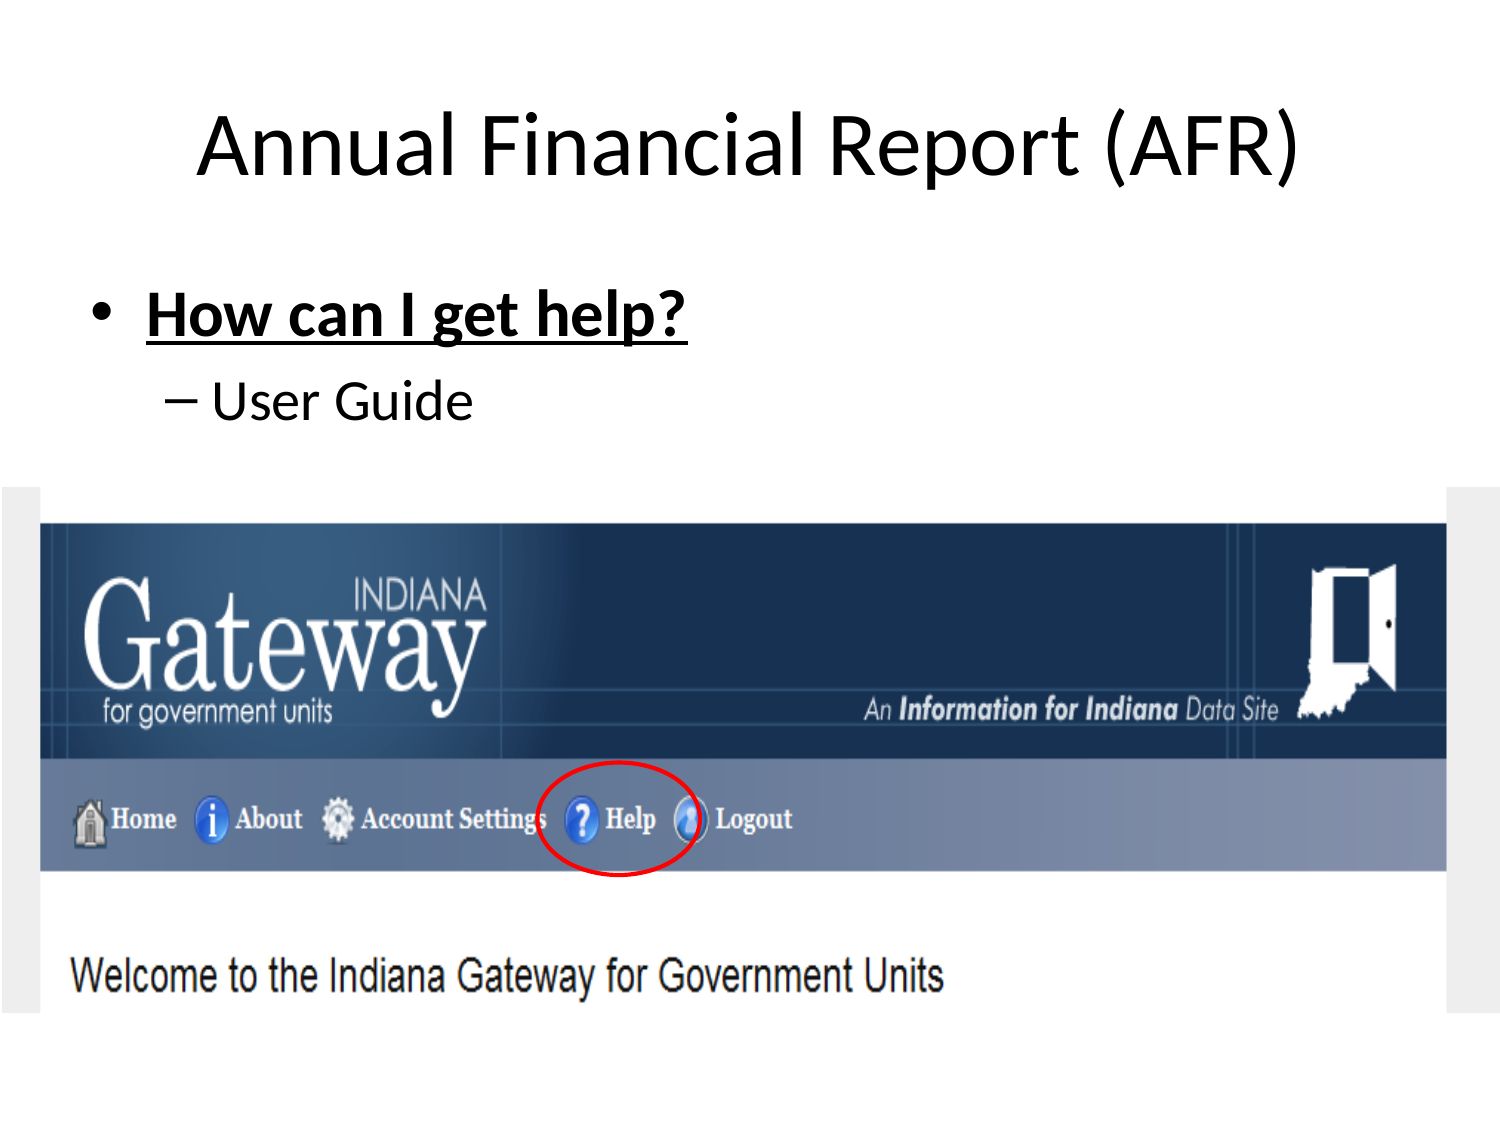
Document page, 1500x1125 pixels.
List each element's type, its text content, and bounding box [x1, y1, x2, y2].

title Annual Financial Report (AFR) [75, 45, 1425, 233]
picture [2, 487, 1500, 1013]
list How can I get help? User Guide [75, 262, 1425, 463]
